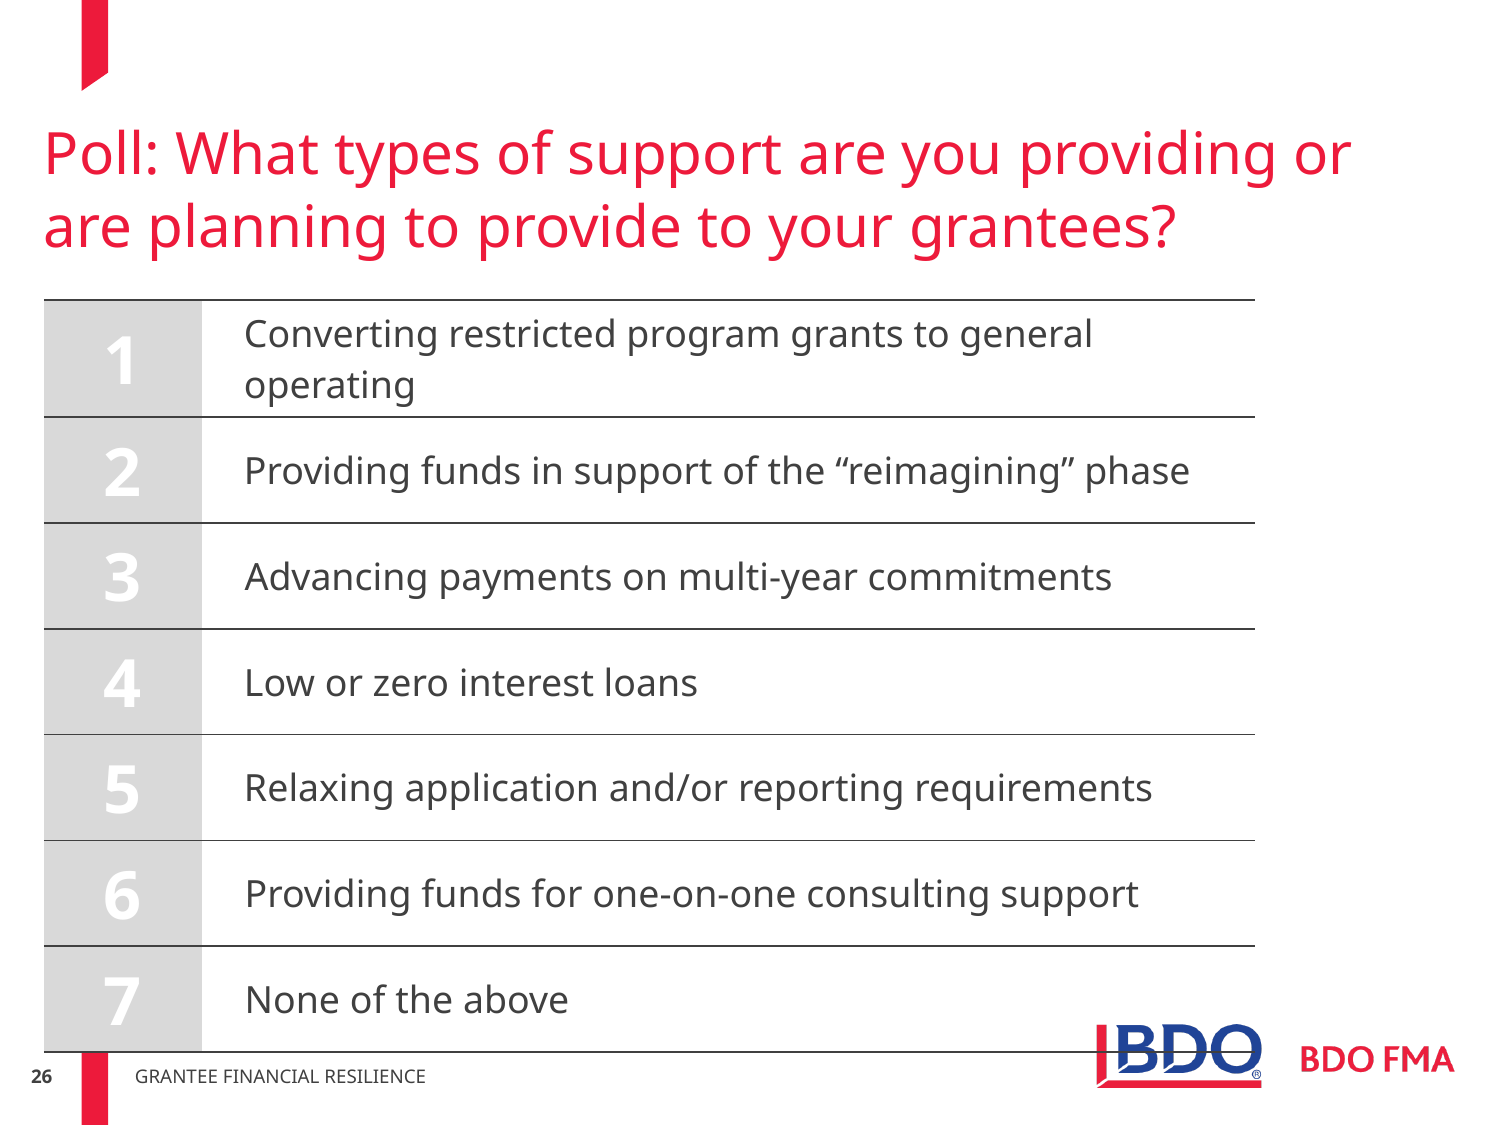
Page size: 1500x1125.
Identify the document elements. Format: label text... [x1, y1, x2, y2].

picture [1094, 1024, 1457, 1088]
table_cell 4 [44, 630, 202, 734]
table_cell 7 [44, 947, 202, 1051]
footer grantee financial resilience [134, 1042, 656, 1088]
table_cell Relaxing application and/or reporting requirements [202, 735, 1255, 840]
table_cell Providing funds in support of the “reimagining” phase [202, 418, 1255, 522]
table_cell 3 [44, 524, 202, 628]
table_header 1 [44, 301, 202, 416]
table_header Converting restricted program grants to general operating [202, 301, 1255, 416]
table_cell 5 [44, 735, 202, 840]
title Poll: What types of support are you providing or are planning to provide to your grantees? [43, 112, 1457, 270]
table_cell Providing funds for one-on-one consulting support [202, 841, 1255, 945]
table_cell 6 [44, 841, 202, 945]
table_cell Low or zero interest loans [202, 630, 1255, 734]
table_cell Advancing payments on multi-year commitments [202, 524, 1255, 628]
table_cell 2 [44, 418, 202, 522]
table_cell None of the above [202, 947, 1255, 1051]
